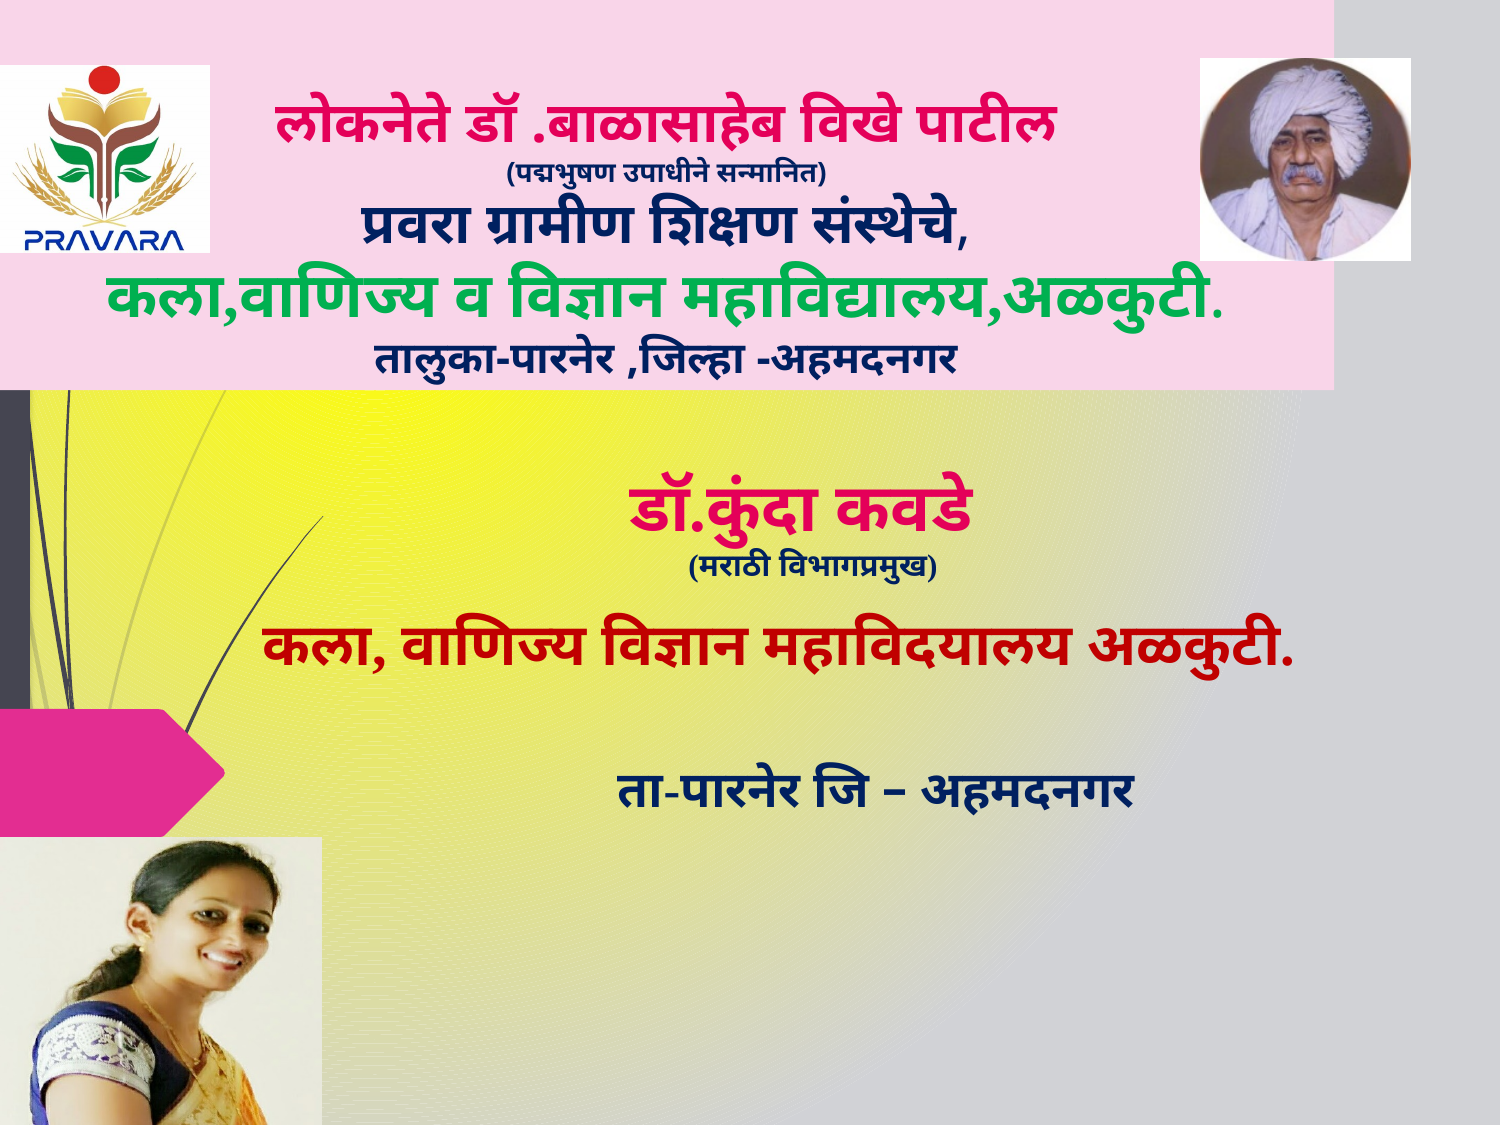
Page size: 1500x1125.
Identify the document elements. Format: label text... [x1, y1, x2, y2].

picture [1199, 57, 1411, 261]
picture [0, 837, 322, 1125]
picture [0, 65, 211, 254]
subtitle डॉ.कुंदा कवडे (मराठी विभागप्रमुख) कला, वाणिज्य विज्ञान महाविदयालय अळकुटी. ता-पारनेर जि – अहमदनगर [162, 412, 1422, 1000]
title लोकनेते डॉ .बाळासाहेब विखे पाटील (पद्मभुषण उपाधीने सन्मानित) प्रवरा ग्रामीण शिक्षण संस्थेचे, कला,वाणिज्य व विज्ञान महाविद्यालय,अळकुटी. तालुका-पारनेर ,जिल्हा -अहमदनगर [0, 0, 1335, 391]
